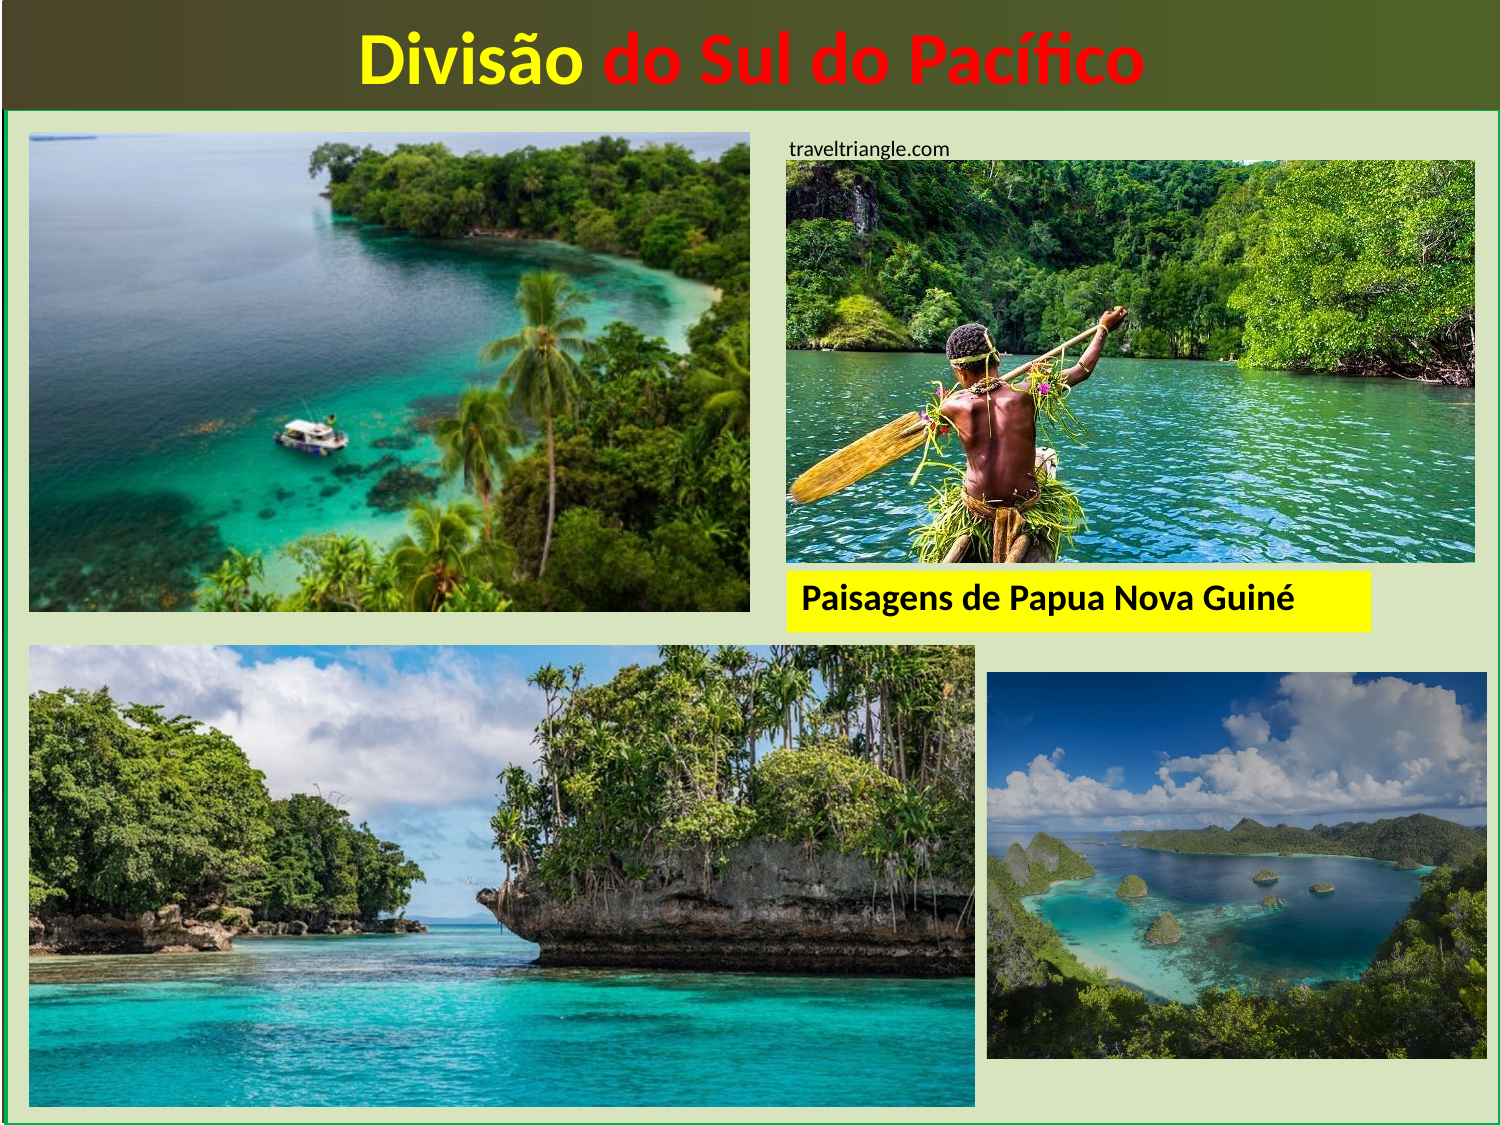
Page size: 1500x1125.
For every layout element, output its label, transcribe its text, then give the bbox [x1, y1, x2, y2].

picture [29, 644, 975, 1107]
picture [786, 160, 1475, 563]
picture [29, 131, 751, 613]
picture [986, 672, 1487, 1060]
list Paisagens de Papua Nova Guiné [786, 571, 1372, 633]
text_box traveltriangle.com [774, 126, 1454, 168]
